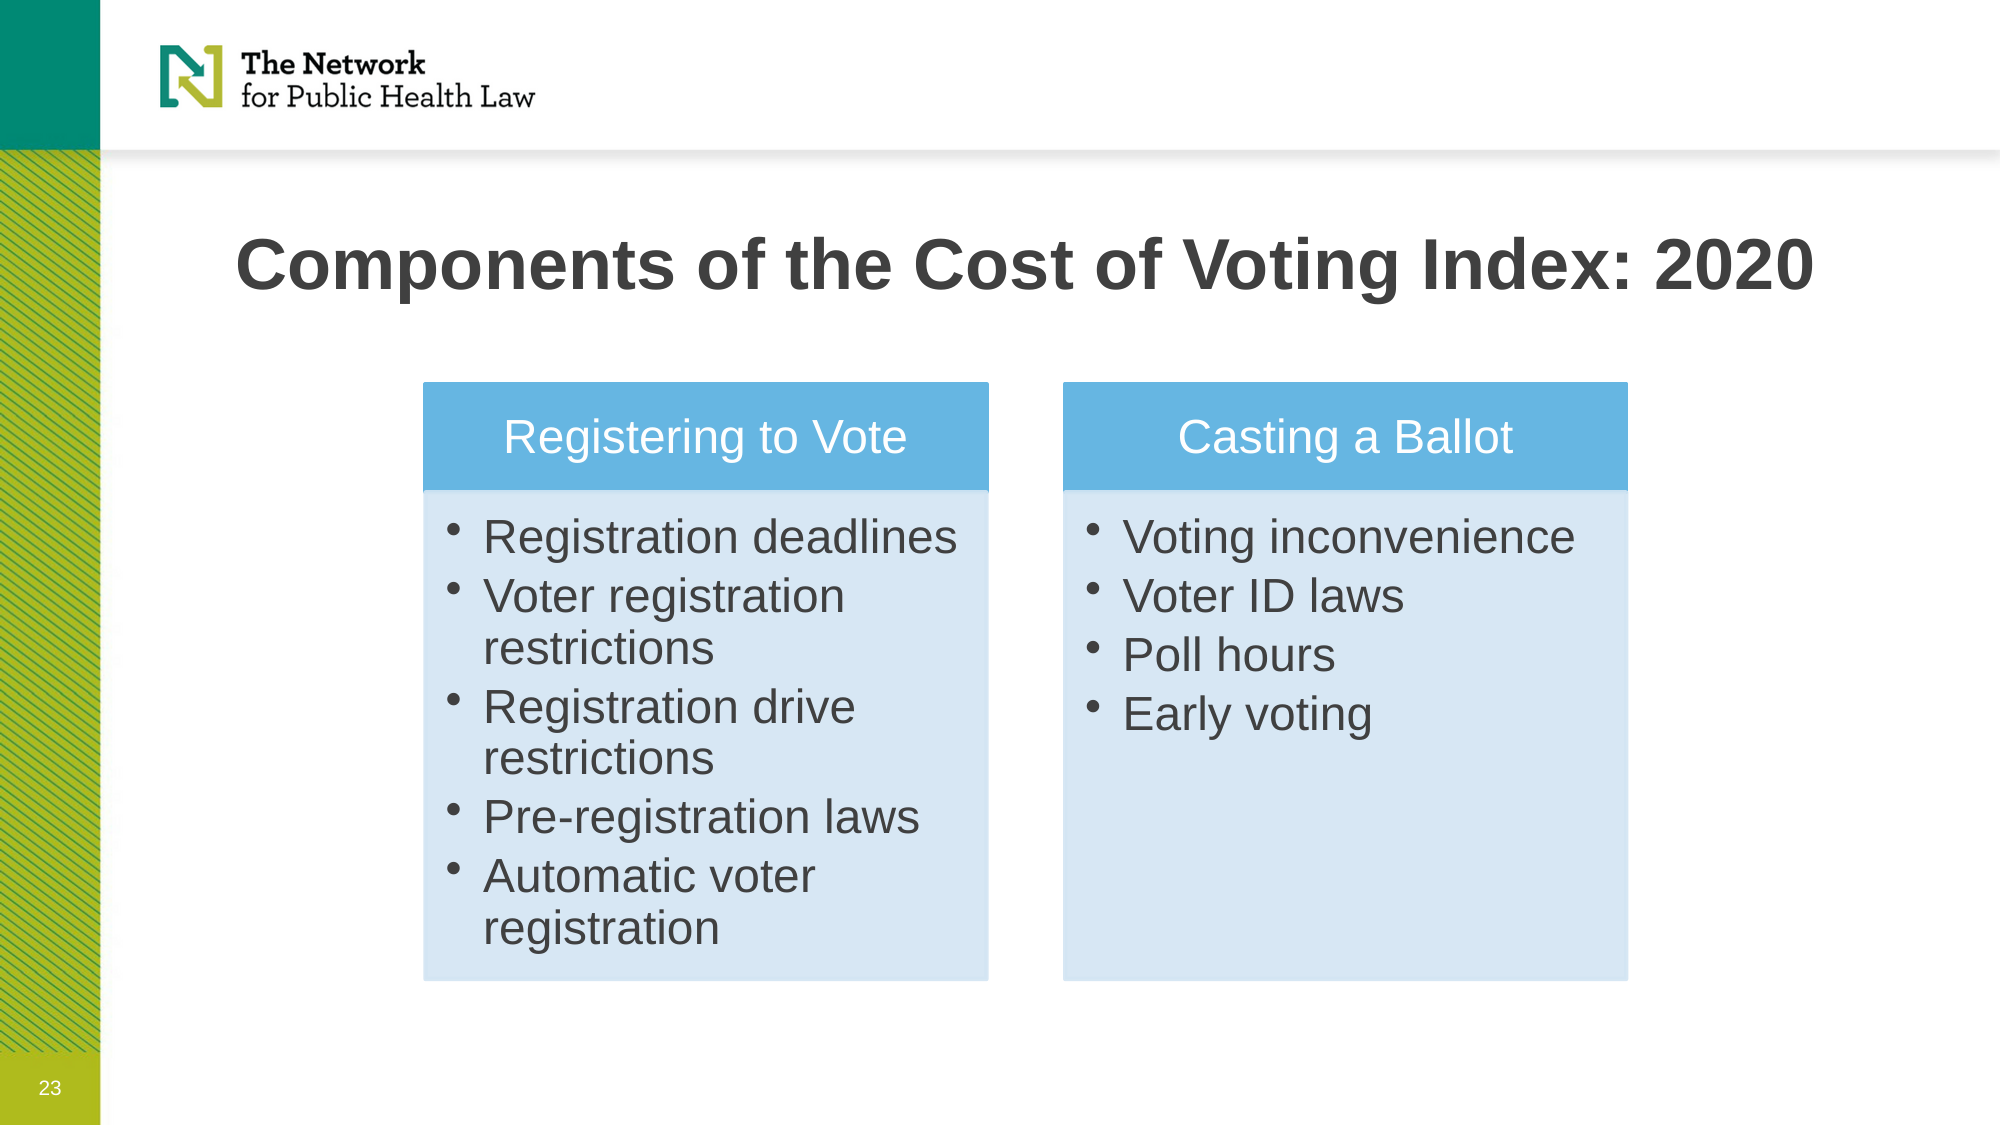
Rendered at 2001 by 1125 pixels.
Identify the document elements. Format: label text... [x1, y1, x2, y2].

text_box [425, 352, 1627, 1011]
picture [0, 0, 2000, 1125]
text_box 23 [0, 1049, 100, 1125]
title Components of the Cost of Voting Index: 2020 [124, 202, 1928, 324]
